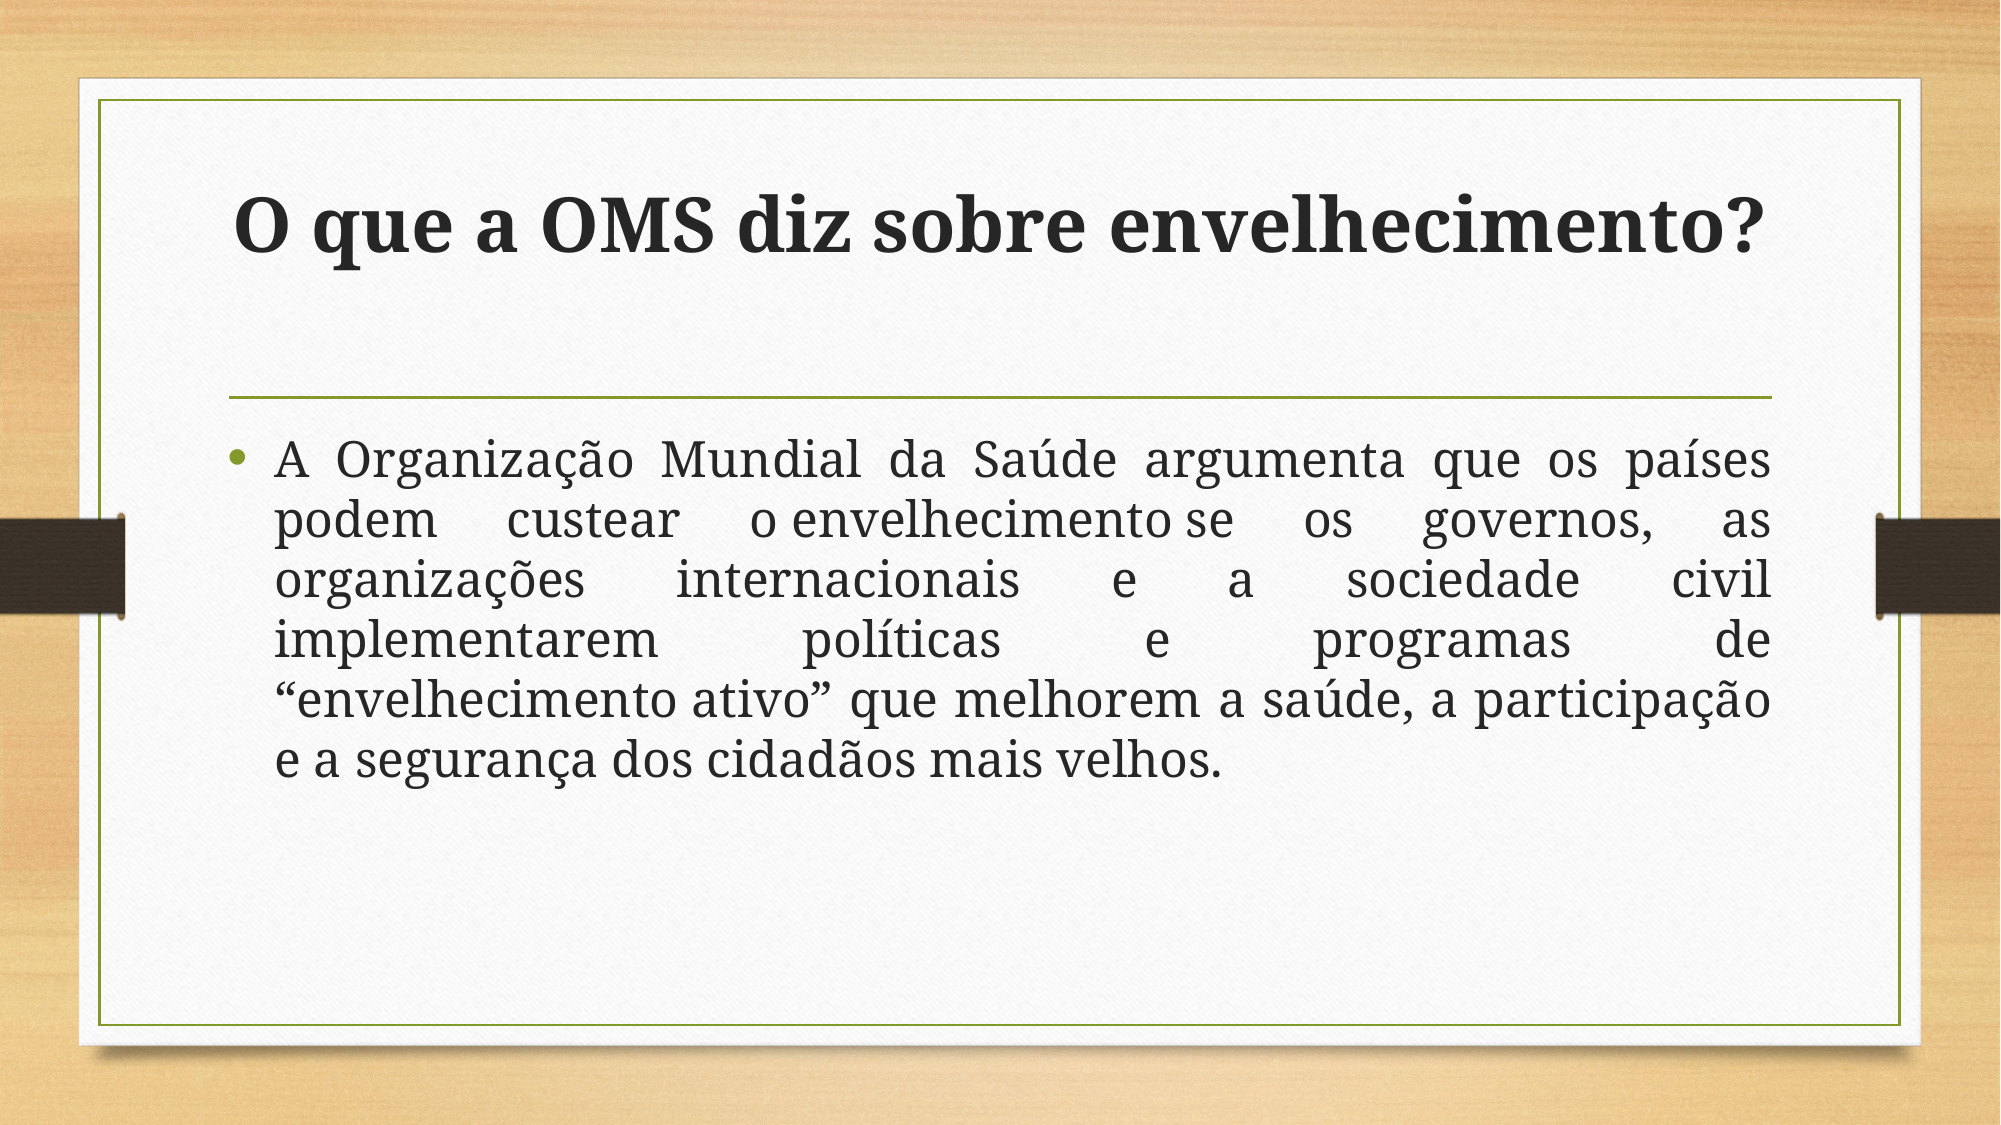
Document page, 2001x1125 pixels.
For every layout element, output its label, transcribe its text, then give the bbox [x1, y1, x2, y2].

list A Organização Mundial da Saúde argumenta que os países podem custear o envelhecimento se os governos, as organizações internacionais e a sociedade civil implementarem políticas e programas de “envelhecimento ativo” que melhorem a saúde, a participação e a segurança dos cidadãos mais velhos. [212, 419, 1788, 964]
picture [0, 0, 2001, 1125]
title O que a OMS diz sobre envelhecimento? [212, 161, 1788, 375]
